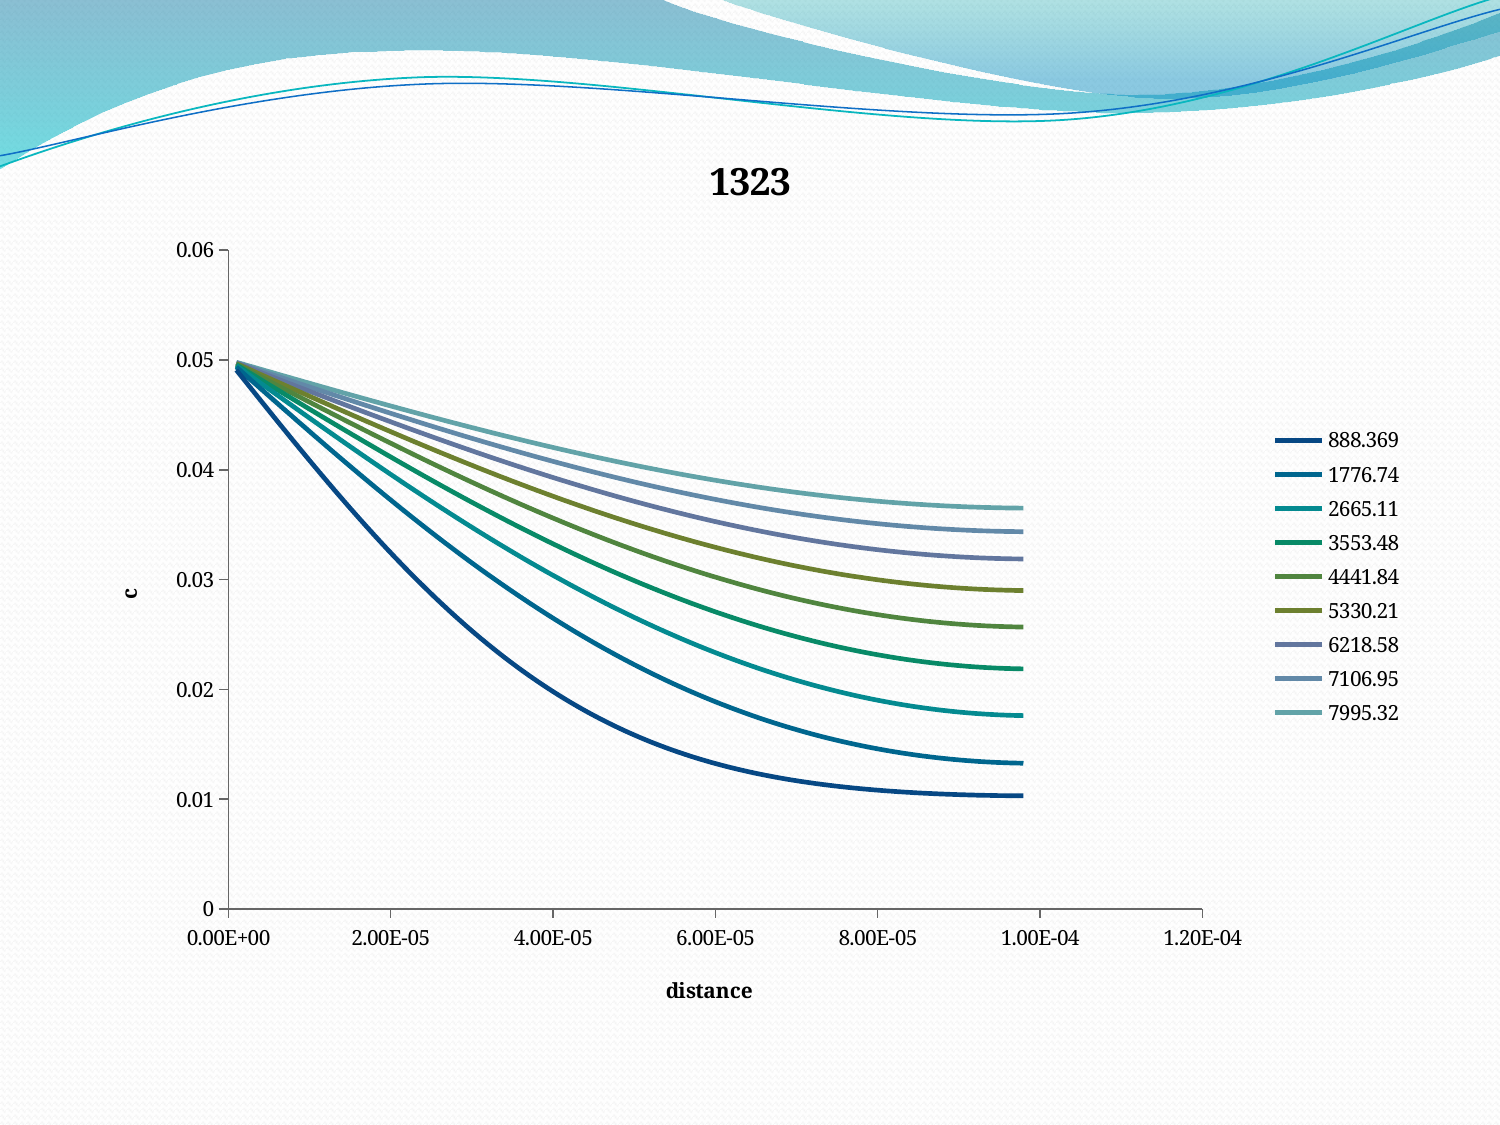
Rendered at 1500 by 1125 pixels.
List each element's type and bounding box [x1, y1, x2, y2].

chart [81, 116, 1419, 1037]
